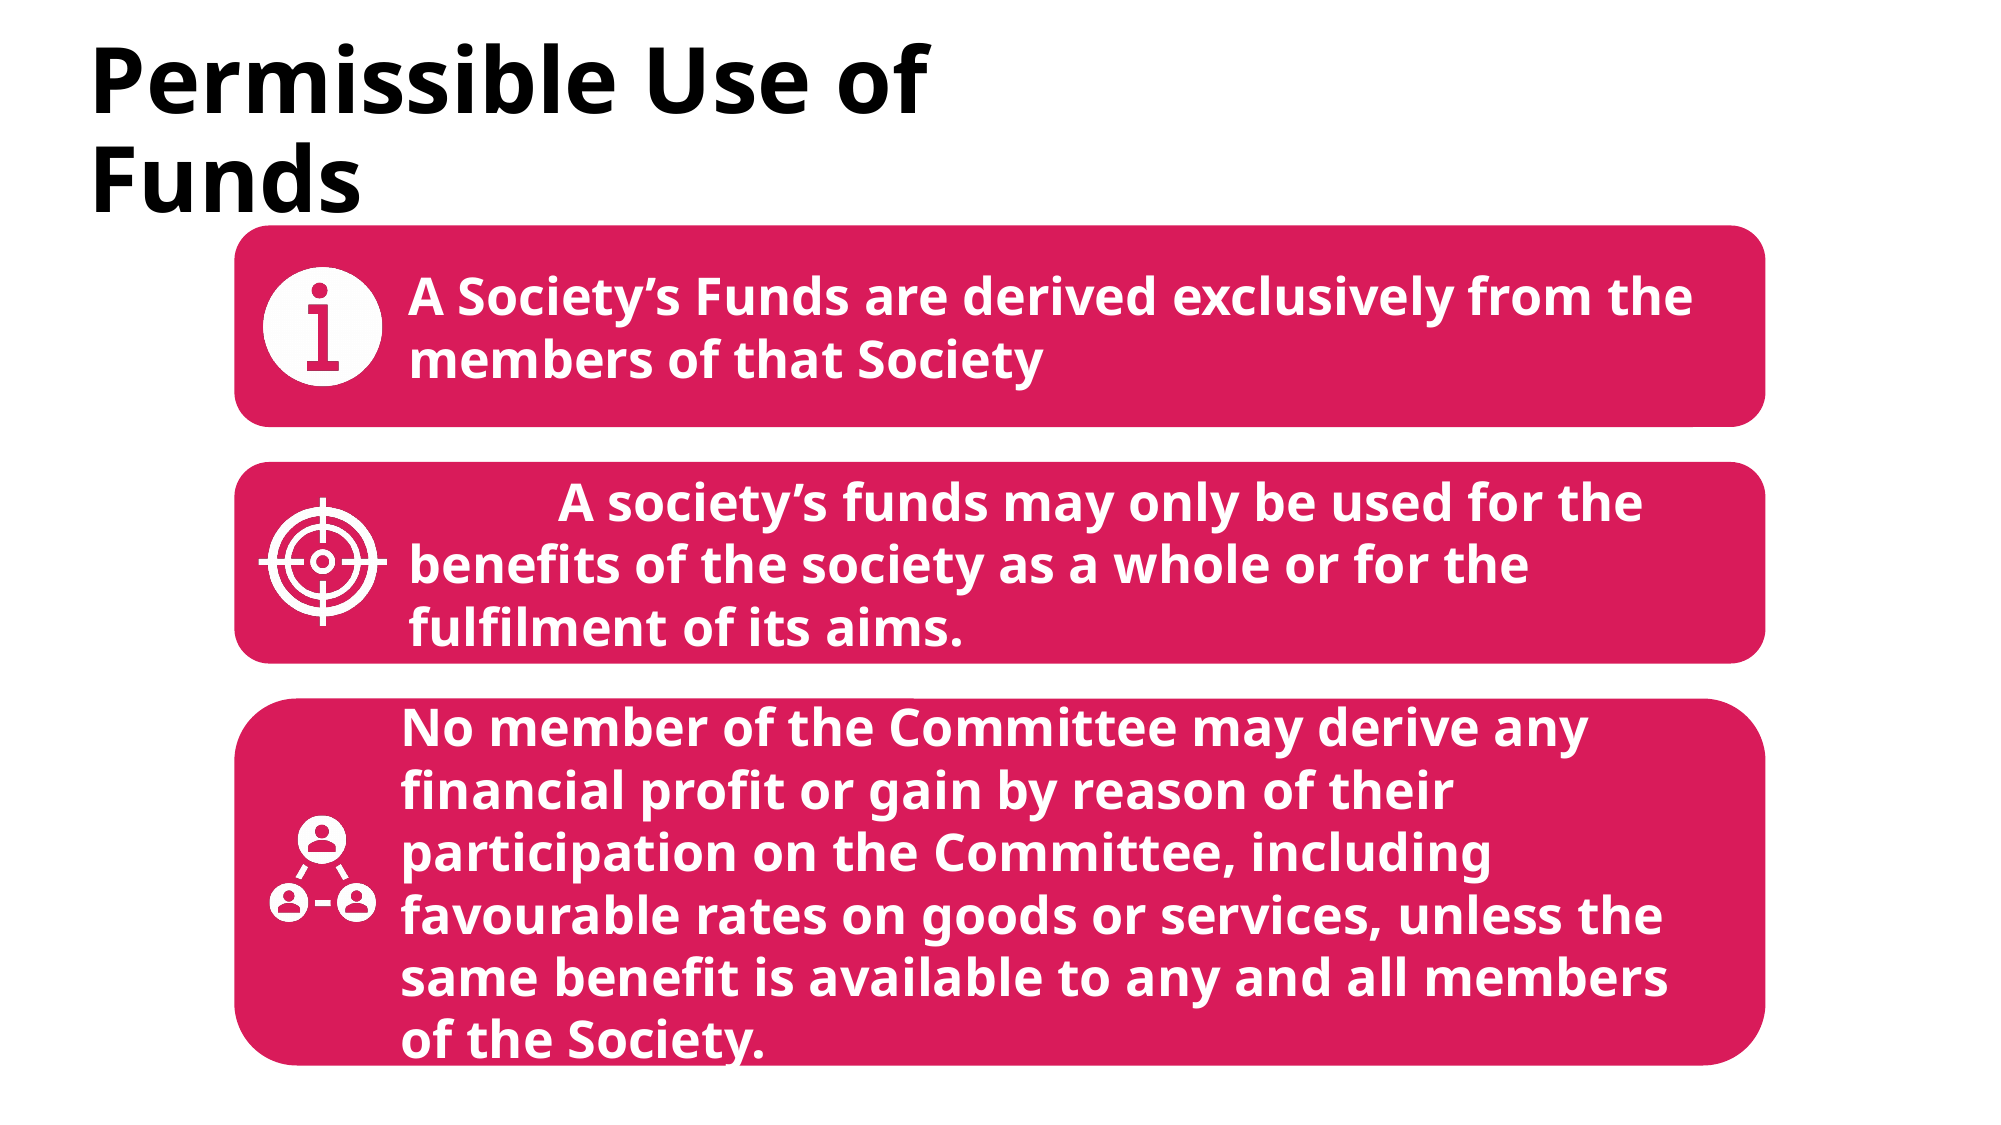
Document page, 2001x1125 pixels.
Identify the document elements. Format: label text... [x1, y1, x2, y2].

picture [247, 250, 398, 402]
text_box No member of the Committee may derive any financial profit or gain by reason of their participation on the Committee, including favourable rates on goods or services, unless the same benefit is available to any and all members of the Society. [234, 698, 1766, 1066]
text_box A society’s funds may only be used for the benefits of the society as a whole or for the fulfilment of its aims. [234, 461, 1766, 664]
picture [247, 486, 398, 638]
title Permissible Use of Funds [73, 24, 1196, 243]
text_box A Society’s Funds are derived exclusively from the members of that Society [234, 225, 1766, 428]
picture [247, 793, 398, 944]
